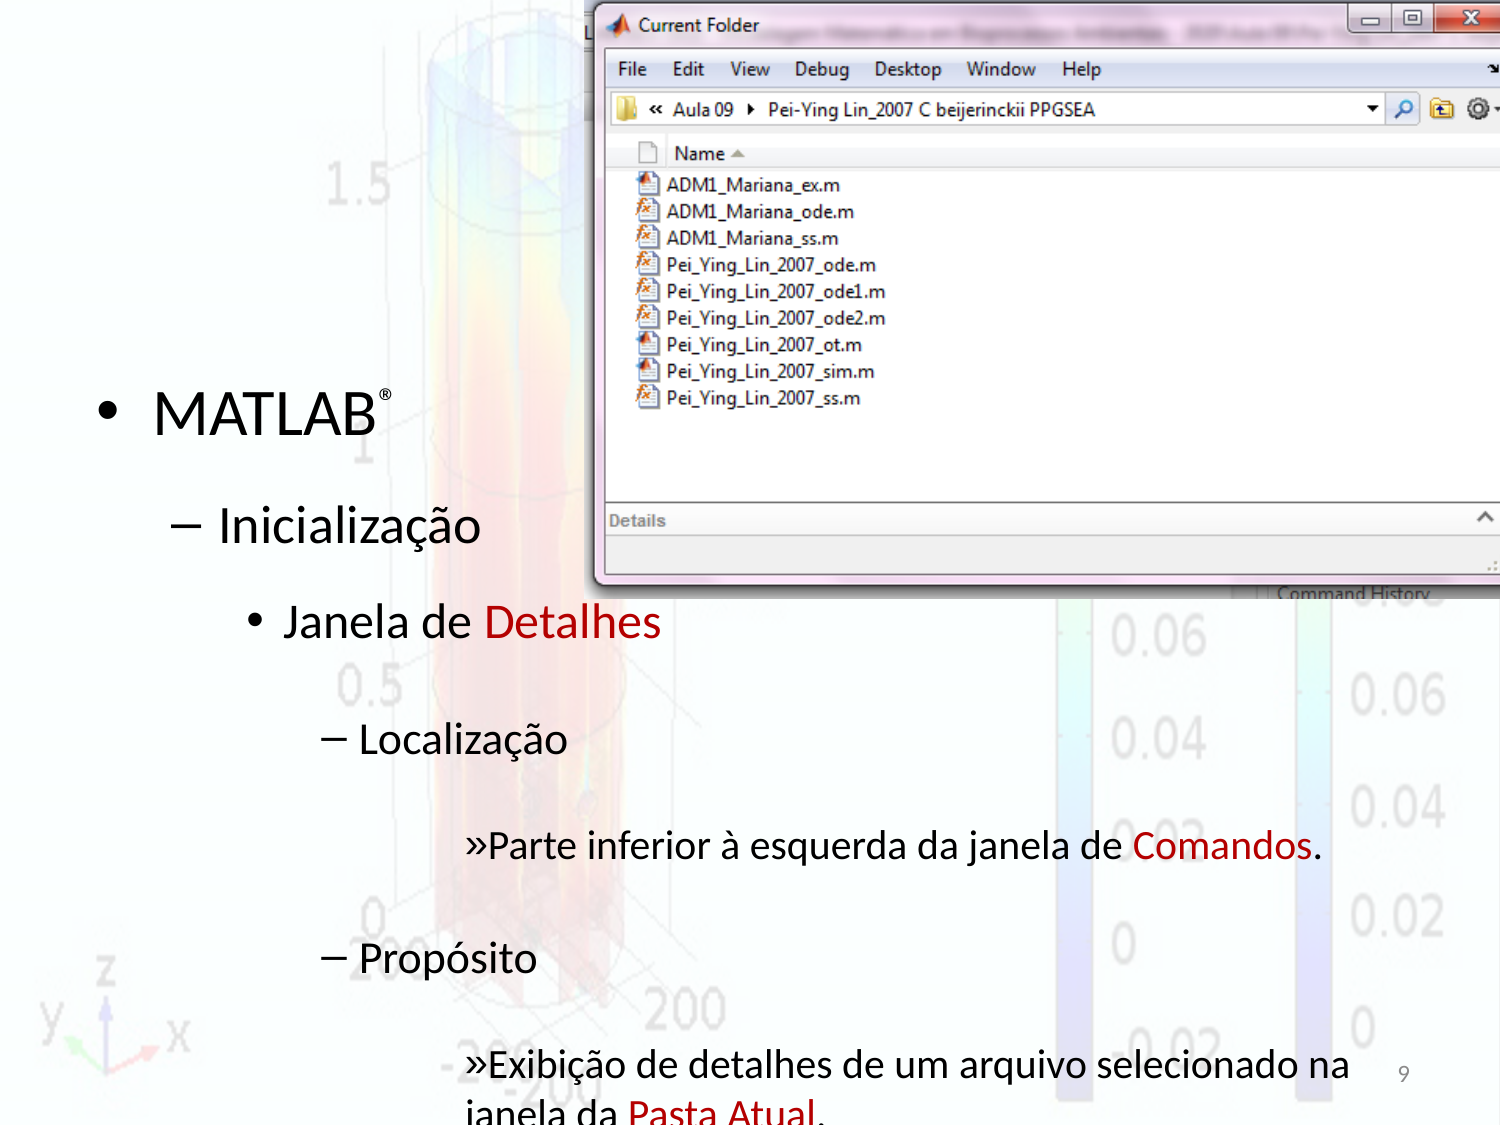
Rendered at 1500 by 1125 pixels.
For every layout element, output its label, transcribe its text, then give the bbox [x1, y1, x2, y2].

list MATLAB® Inicialização Janela de Detalhes Localização Parte inferior à esquerda da janela de Comandos. Propósito Exibição de detalhes de um arquivo selecionado na janela da Pasta Atual. [81, 361, 1419, 1084]
picture [584, 0, 1500, 599]
slide_number 9 [1074, 1042, 1425, 1103]
